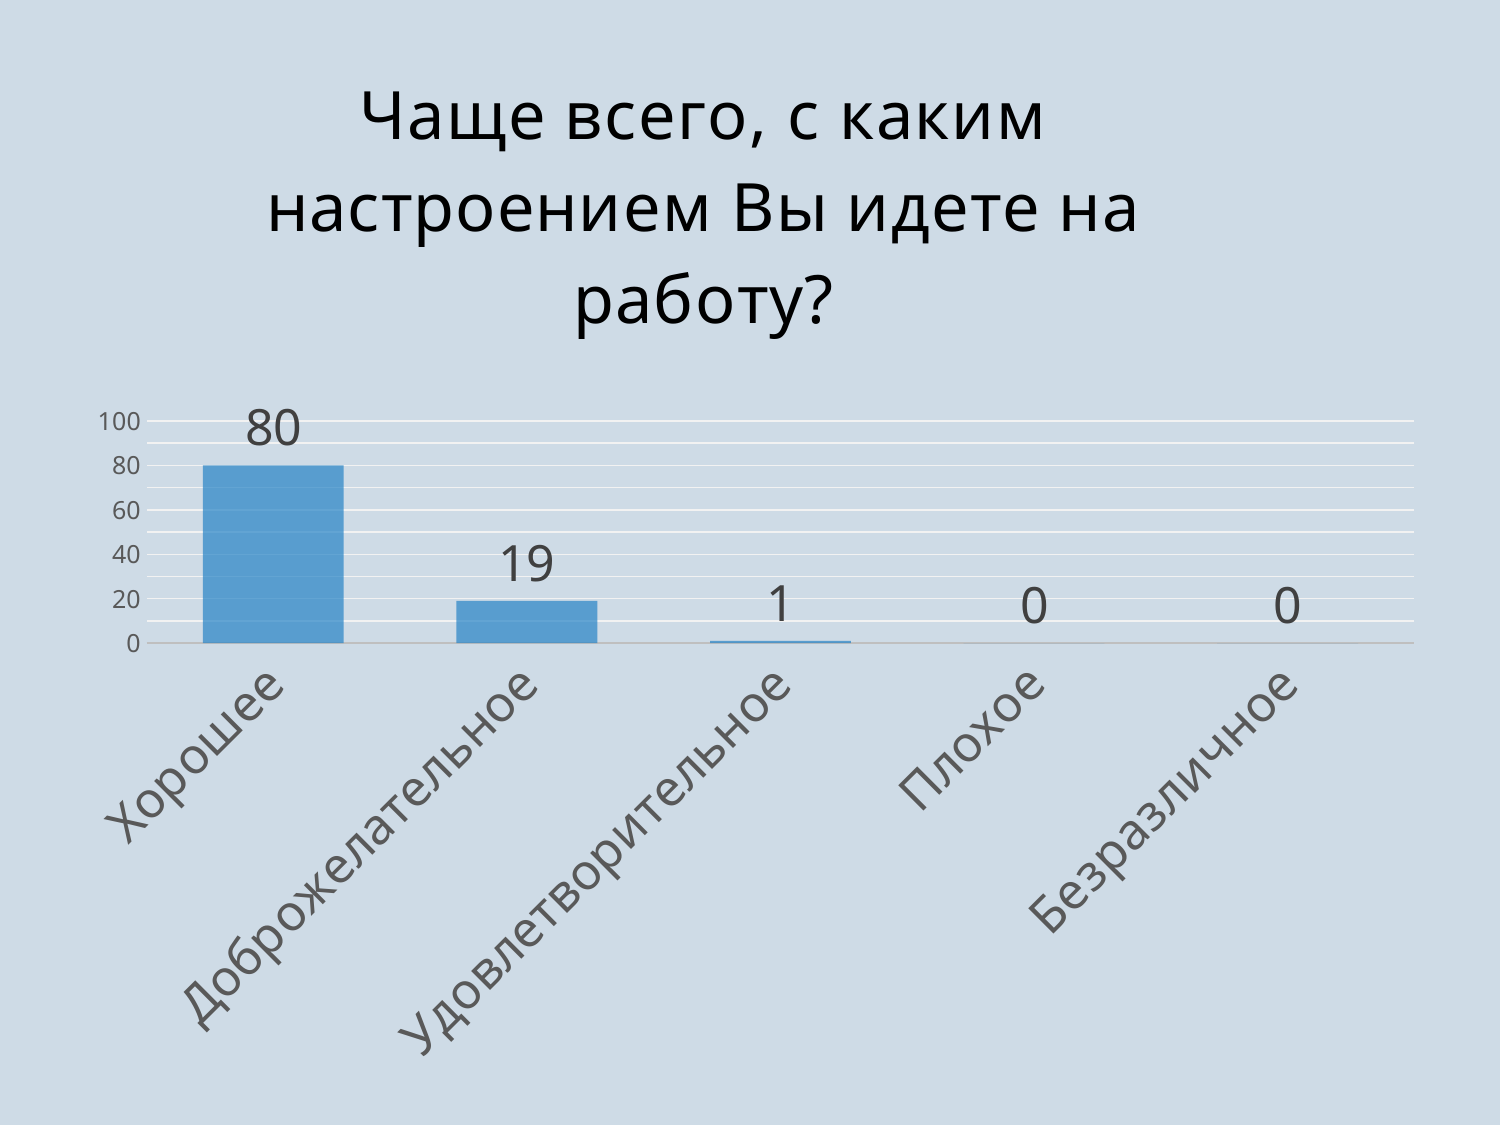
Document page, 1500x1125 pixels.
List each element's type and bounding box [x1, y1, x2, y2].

chart [62, 36, 1443, 1090]
